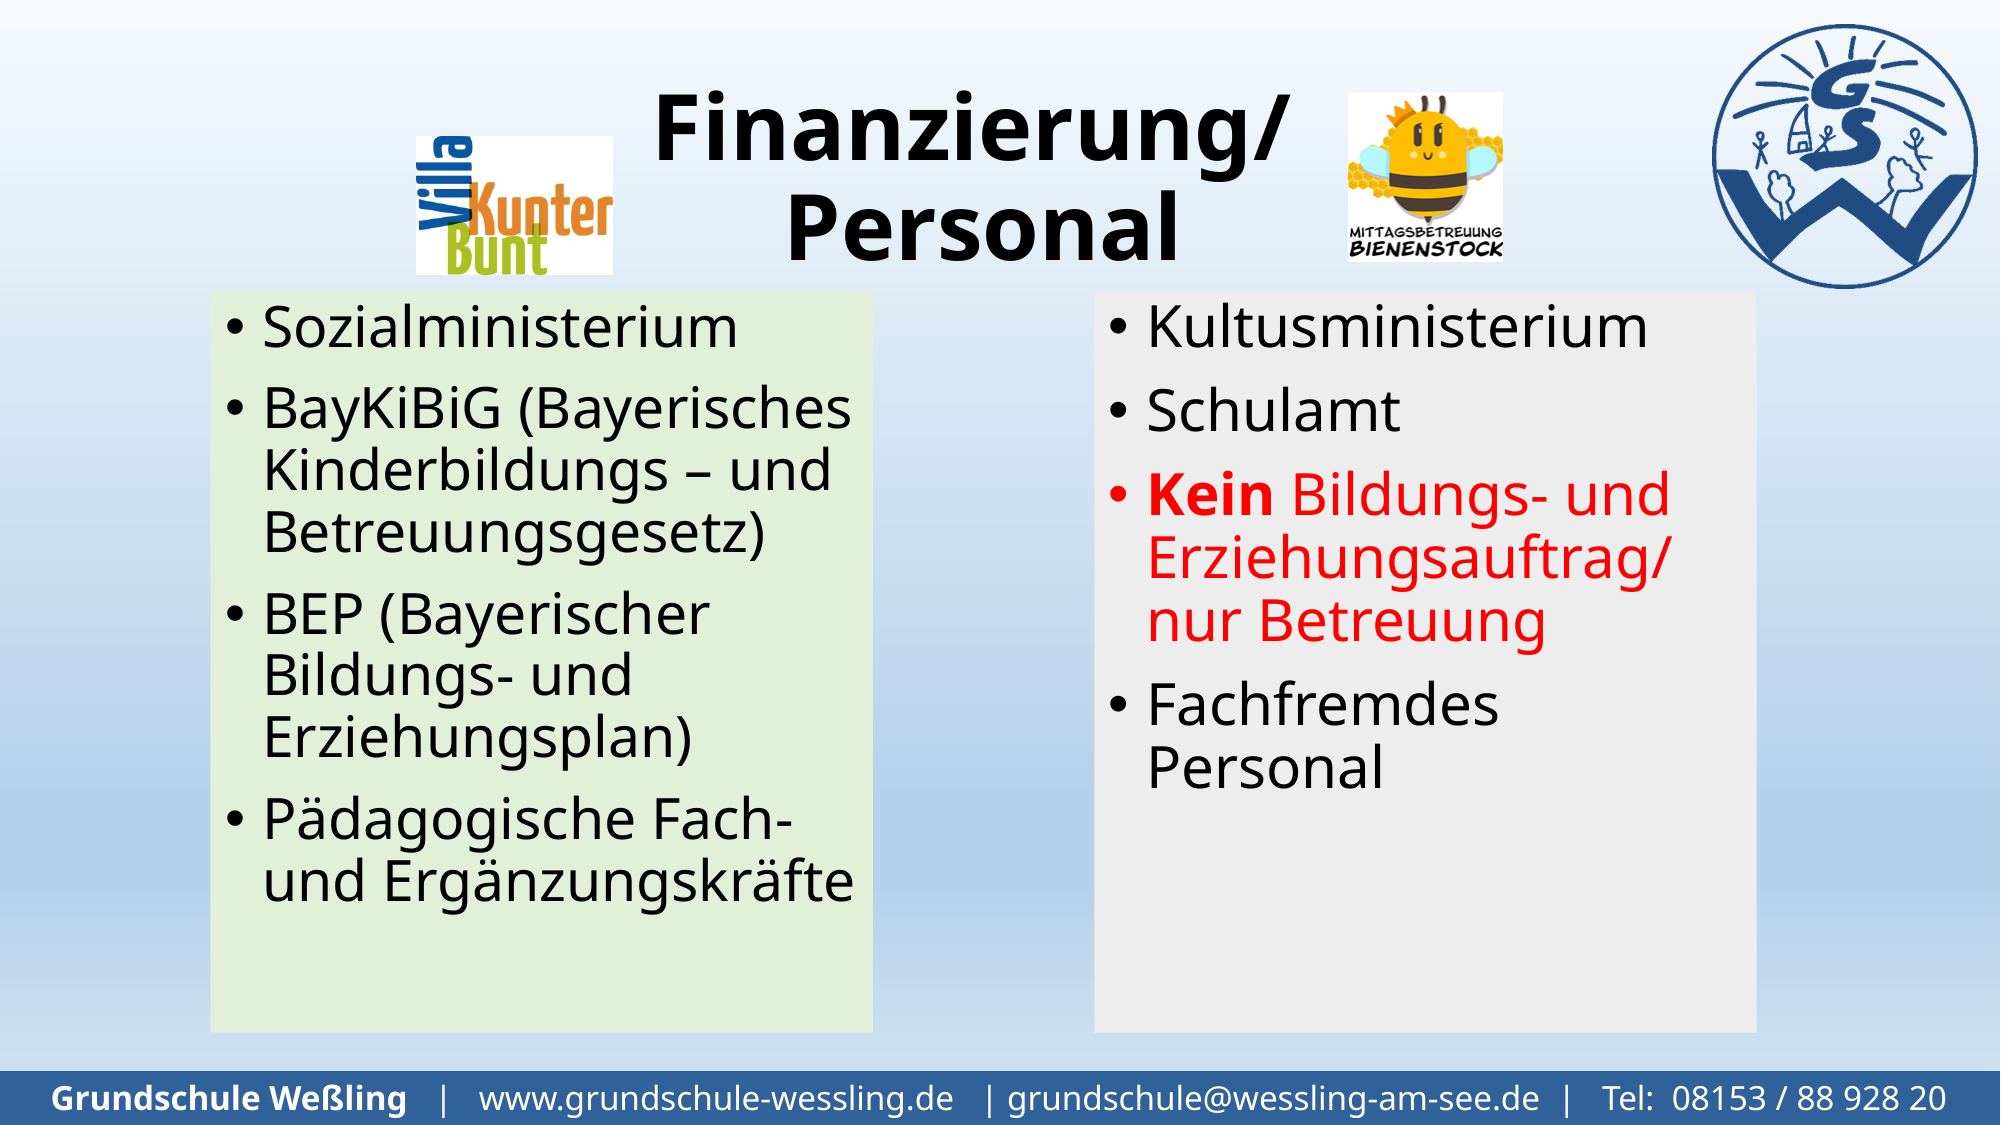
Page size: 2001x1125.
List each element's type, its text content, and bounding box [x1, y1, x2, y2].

text_box Kultusministerium Schulamt Kein Bildungs- und Erziehungsauftrag/ nur Betreuung Fachfremdes Personal [1094, 290, 1757, 1033]
text_box Sozialministerium BayKiBiG (Bayerisches Kinderbildungs – und Betreuungsgesetz) BEP (Bayerischer Bildungs- und Erziehungsplan) Pädagogische Fach- und Ergänzungskräfte [210, 290, 873, 1033]
picture [0, 0, 2000, 1125]
text_box Finanzierung/ Personal [308, 74, 1659, 337]
